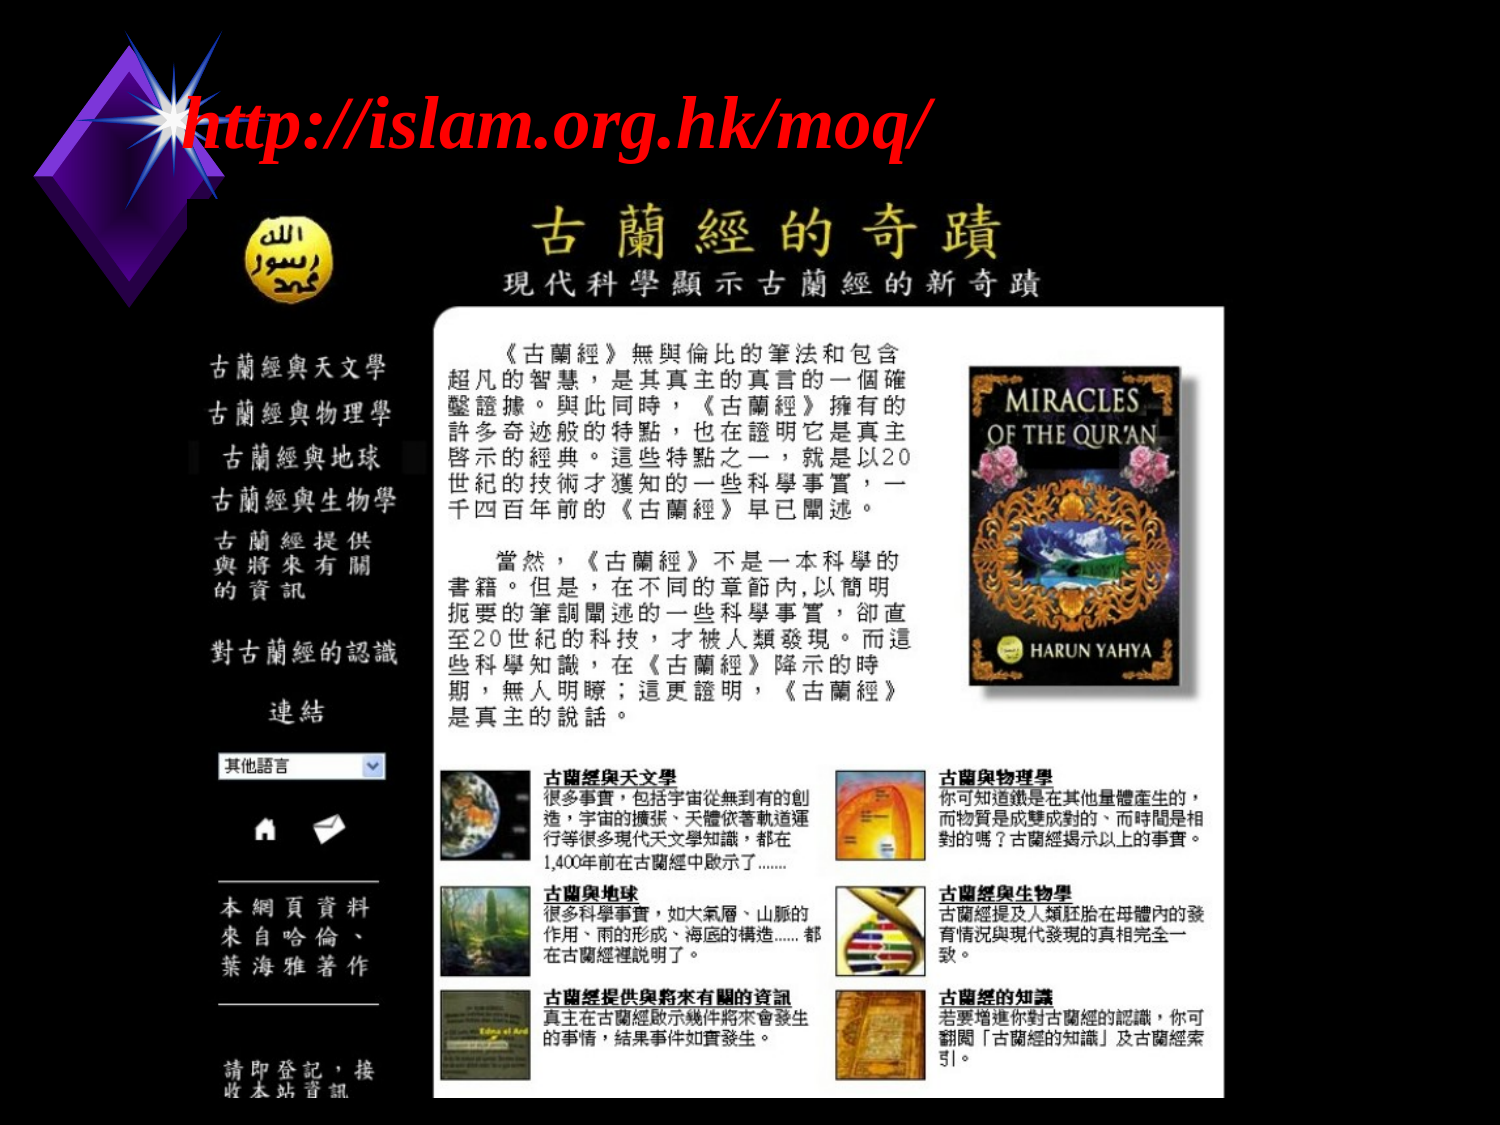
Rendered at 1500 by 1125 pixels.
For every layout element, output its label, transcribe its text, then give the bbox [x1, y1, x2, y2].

picture [187, 199, 1246, 1098]
text_box http://islam.org.hk/moq/ [166, 66, 1267, 172]
